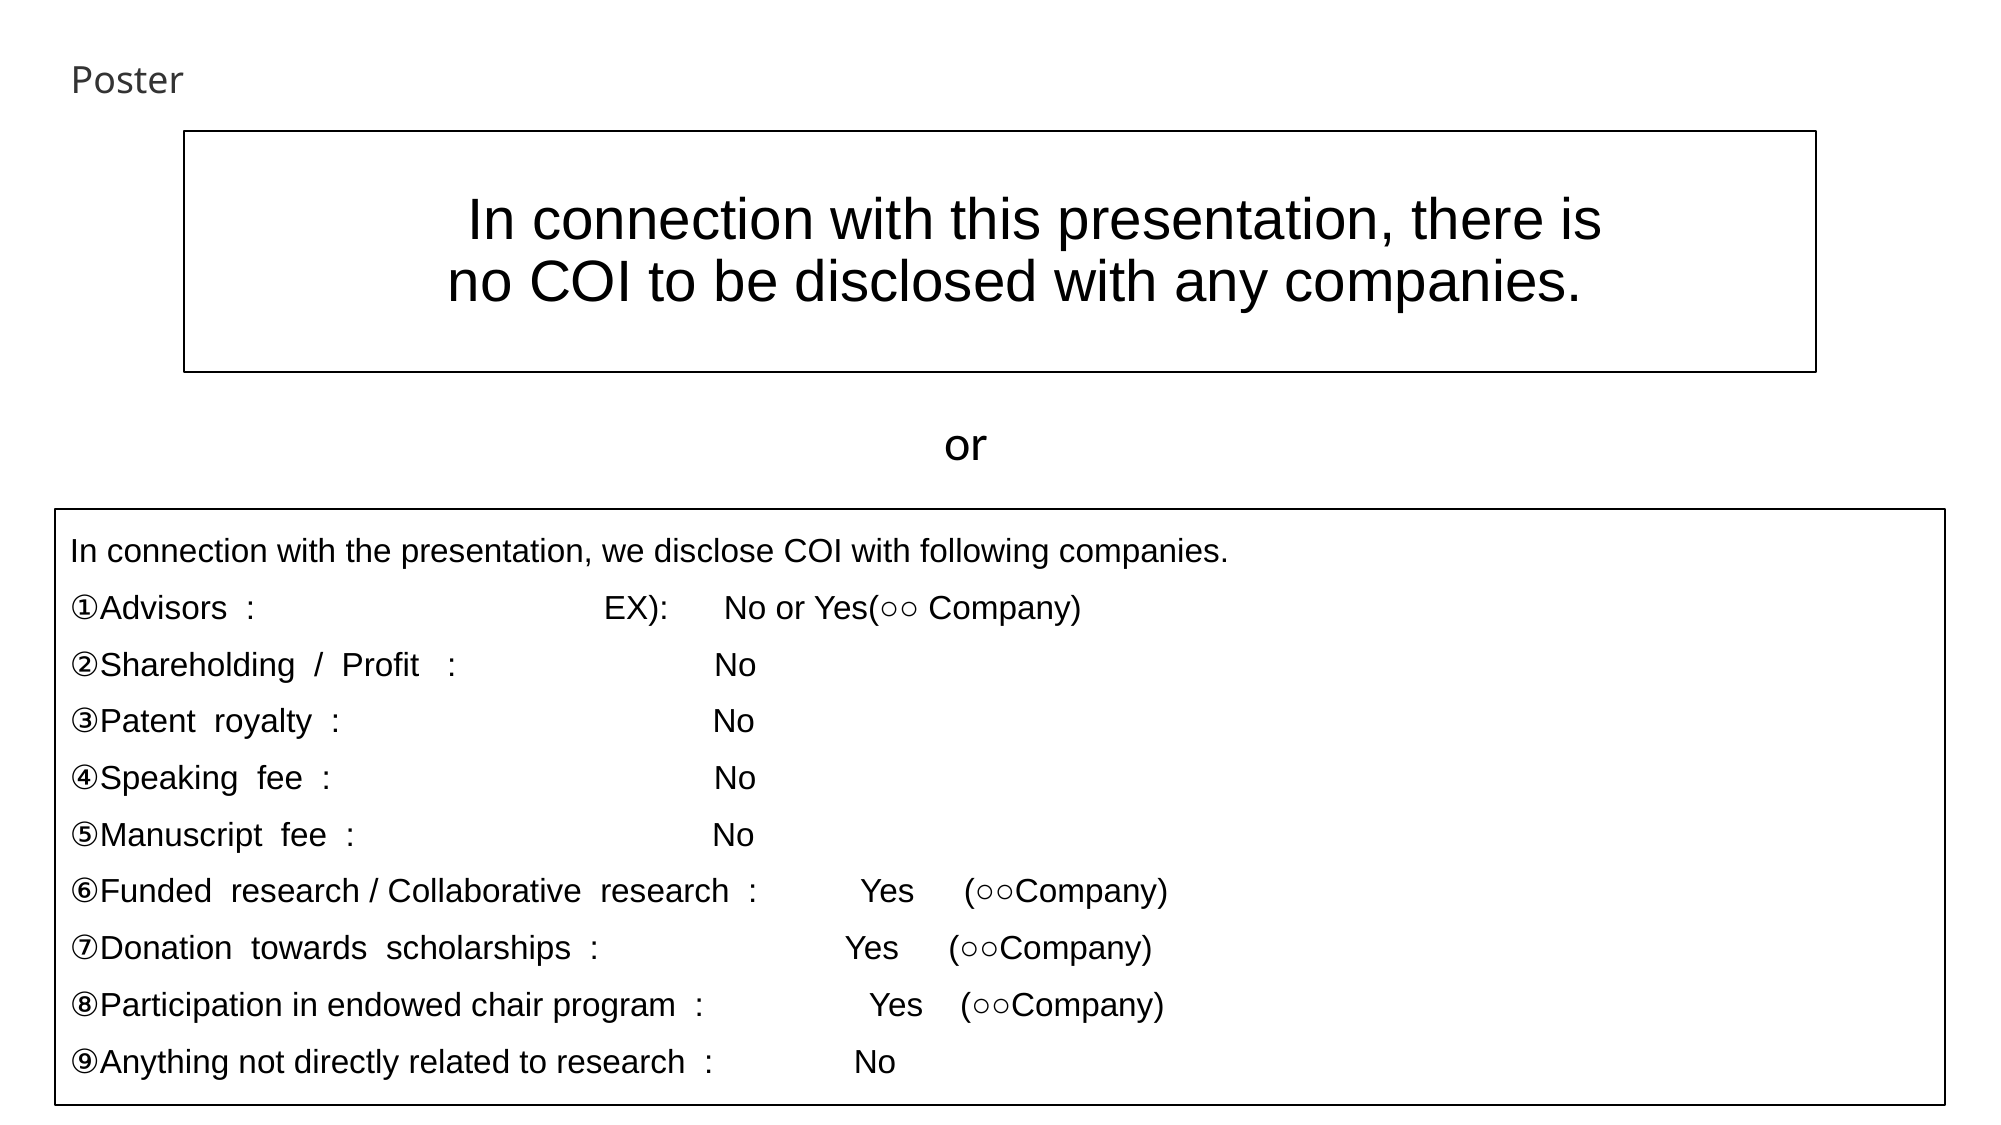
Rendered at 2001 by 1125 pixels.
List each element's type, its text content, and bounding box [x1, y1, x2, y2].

text_box Poster [55, 48, 200, 109]
text_box In connection with this presentation, there is no COI to be disclosed with any companies. [183, 130, 1817, 373]
text_box In connection with the presentation, we disclose COI with following companies. ①Advisors : EX): No or Yes(○○ Company) ②Shareholding / Profit : No ③Patent royalty : No ④Speaking fee : No ⑤Manuscript fee : No ⑥Funded research / Collaborative research : Yes (○○Company) ⑦Donation towards scholarships : Yes (○○Company) ⑧Participation in endowed chair program : Yes (○○Company) ⑨Anything not directly related to research : No [54, 508, 1945, 1106]
text_box or [929, 402, 1202, 478]
